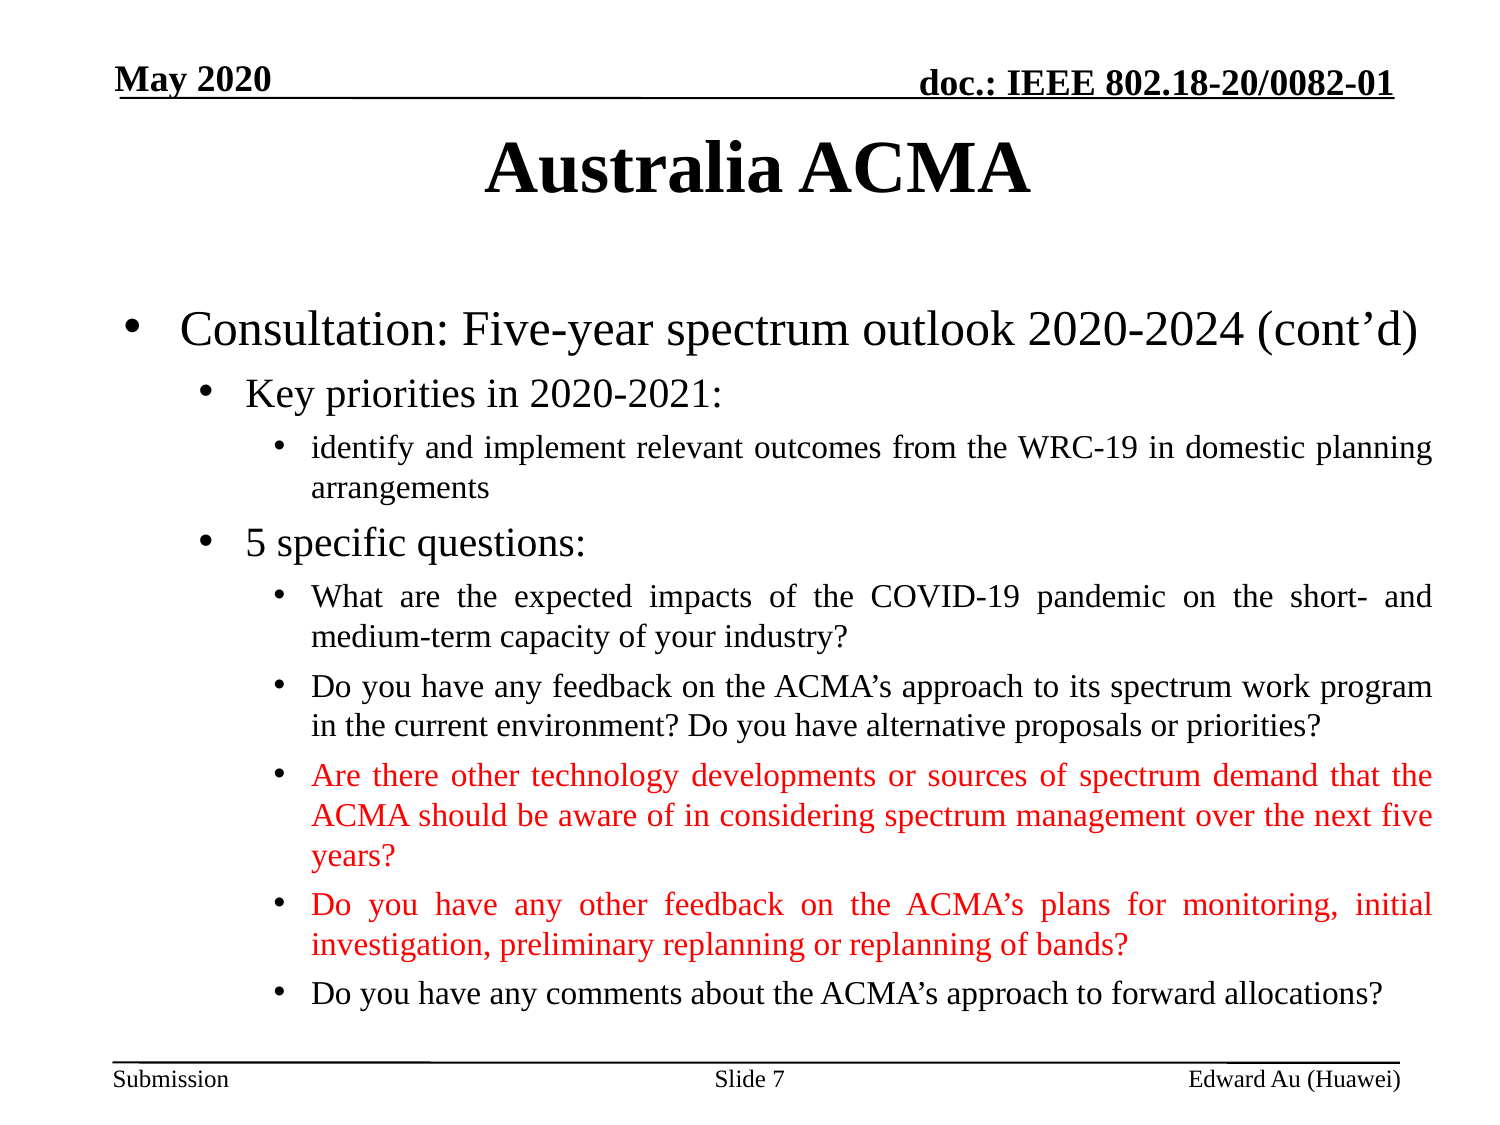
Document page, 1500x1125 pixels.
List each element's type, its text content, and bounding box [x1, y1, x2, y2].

footer Edward Au (Huawei) [902, 1061, 1402, 1093]
slide_number Slide 7 [699, 1061, 800, 1123]
list Consultation: Five-year spectrum outlook 2020-2024 (cont’d) Key priorities in 2020-2021: identify and implement relevant outcomes from the WRC-19 in domestic planning arrangements 5 specific questions: What are the expected impacts of the COVID-19 pandemic on the short- and medium-term capacity of your industry? Do you have any feedback on the ACMA’s approach to its spectrum work program in the current environment? Do you have alternative proposals or priorities? Are there other technology developments or sources of spectrum demand that the ACMA should be aware of in considering spectrum management over the next five years? Do you have any other feedback on the ACMA’s plans for monitoring, initial investigation, preliminary replanning or replanning of bands? Do you have any comments about the ACMA’s approach to forward allocations? [108, 287, 1451, 1063]
title Australia ACMA [120, 99, 1396, 226]
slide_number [114, 54, 493, 100]
